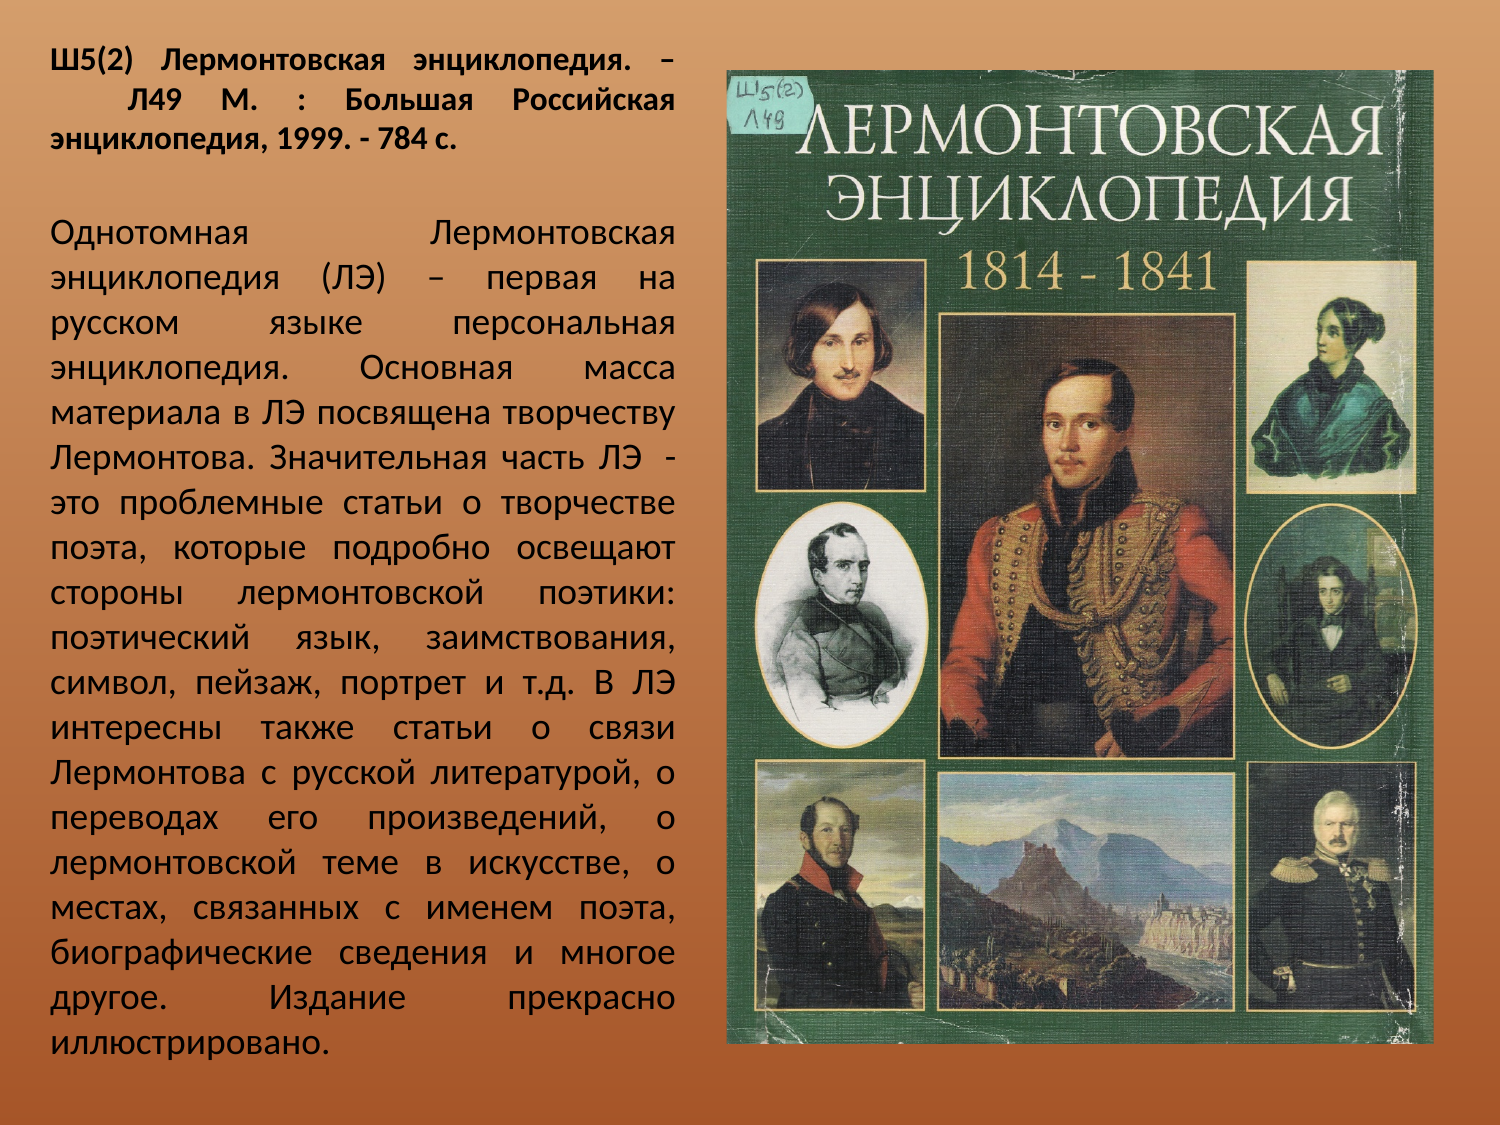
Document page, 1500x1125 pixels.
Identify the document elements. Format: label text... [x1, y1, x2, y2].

title Ш5(2) Лермонтовская энциклопедия. – Л49 М. : Большая Российская энциклопедия, 1999. - 784 с. [35, 23, 692, 164]
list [726, 70, 1434, 1044]
list Однотомная Лермонтовская энциклопедия (ЛЭ) – первая на русском языке персональная энциклопедия. Основная масса материала в ЛЭ посвящена творчеству Лермонтова. Значительная часть ЛЭ - это проблемные статьи о творчестве поэта, которые подробно освещают стороны лермонтовской поэтики: поэтический язык, заимствования, символ, пейзаж, портрет и т.д. В ЛЭ интересны также статьи о связи Лермонтова с русской литературой, о переводах его произведений, о лермонтовской теме в искусстве, о местах, связанных с именем поэта, биографические сведения и многое другое. Издание прекрасно иллюстрировано. [35, 199, 692, 1102]
